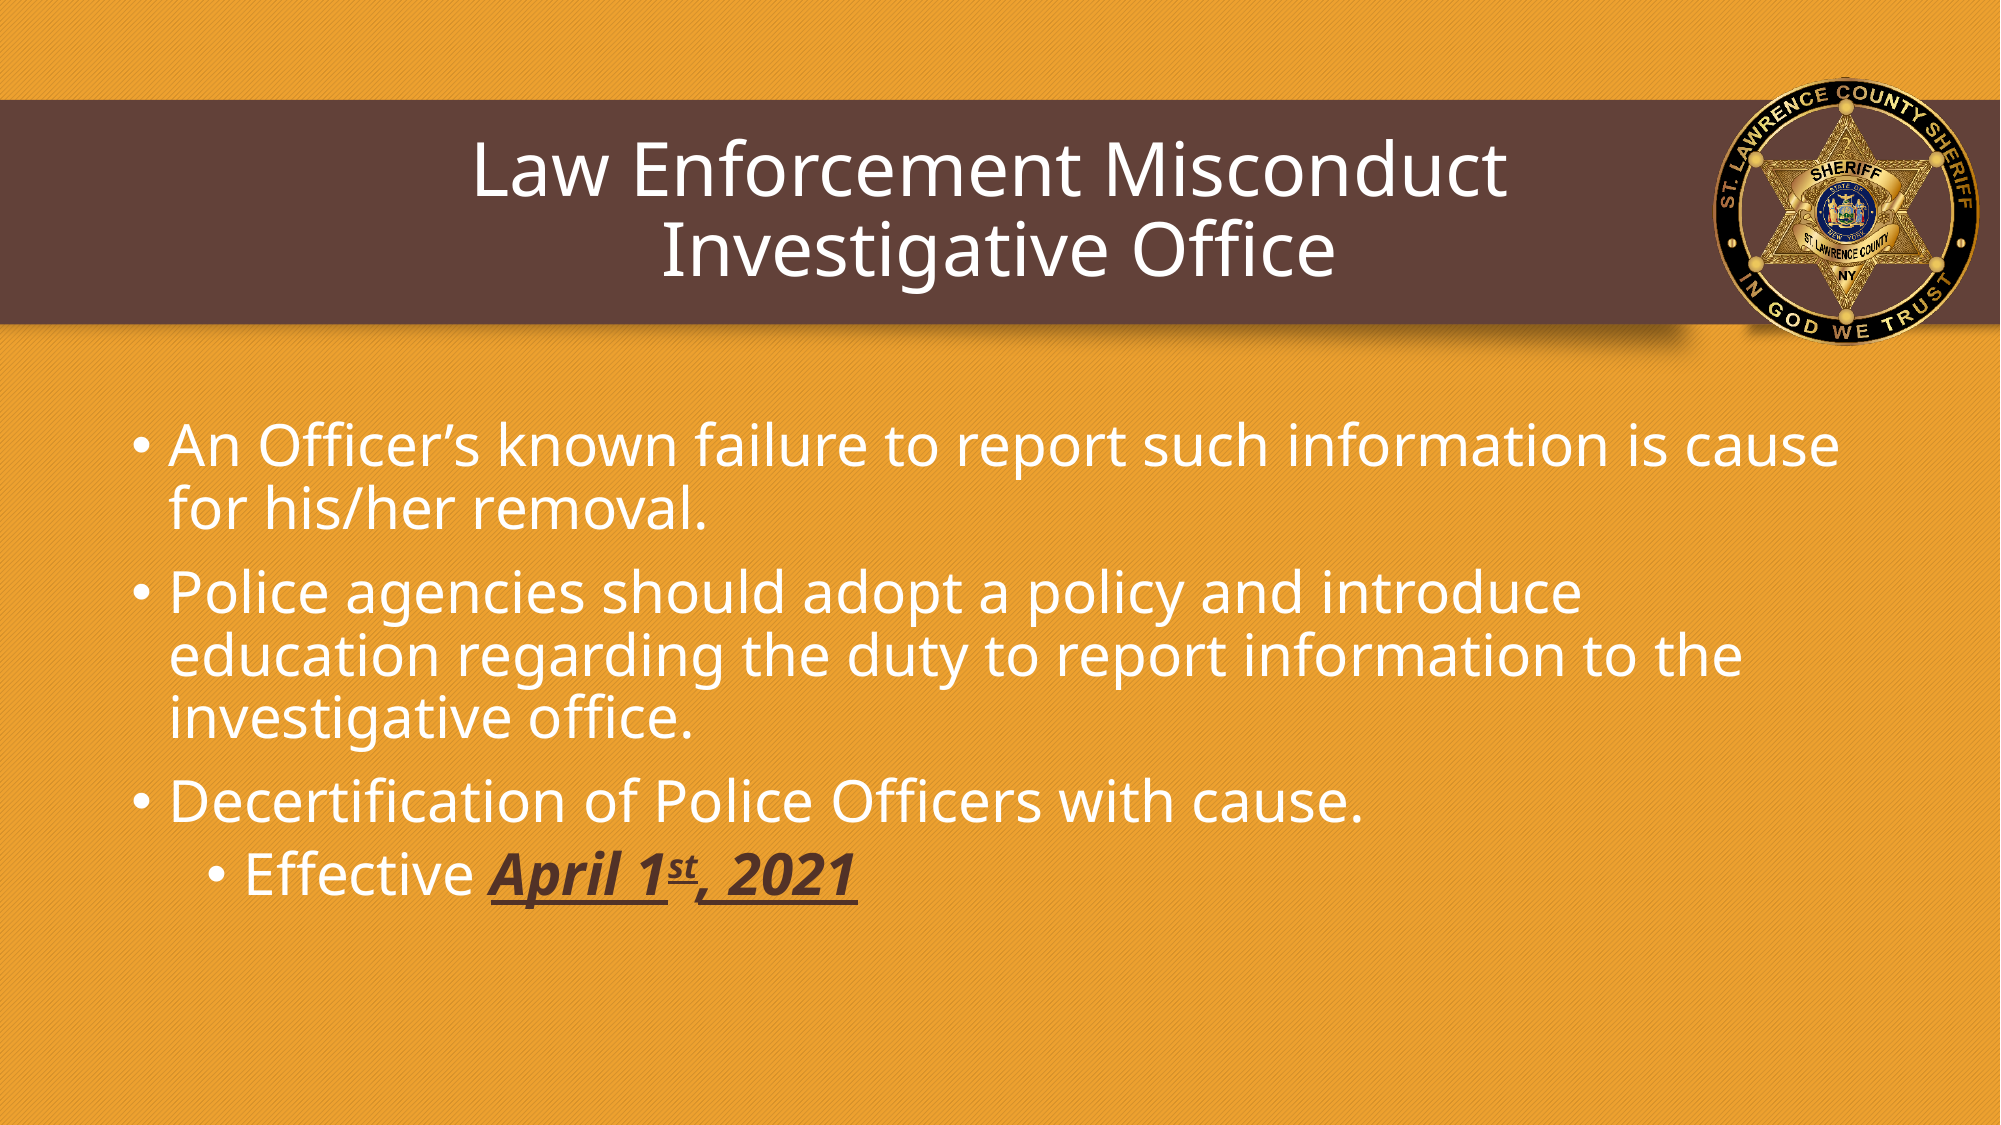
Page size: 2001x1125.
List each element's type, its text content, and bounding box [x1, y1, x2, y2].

picture [0, 301, 2000, 376]
title Law Enforcement Misconduct Investigative Office [0, 123, 2000, 301]
picture [1712, 77, 1980, 123]
list An Officer’s known failure to report such information is cause for his/her removal. Police agencies should adopt a policy and introduce education regarding the duty to report information to the investigative office. Decertification of Police Officers with cause. Effective April 1st, 2021 [116, 409, 1884, 1092]
